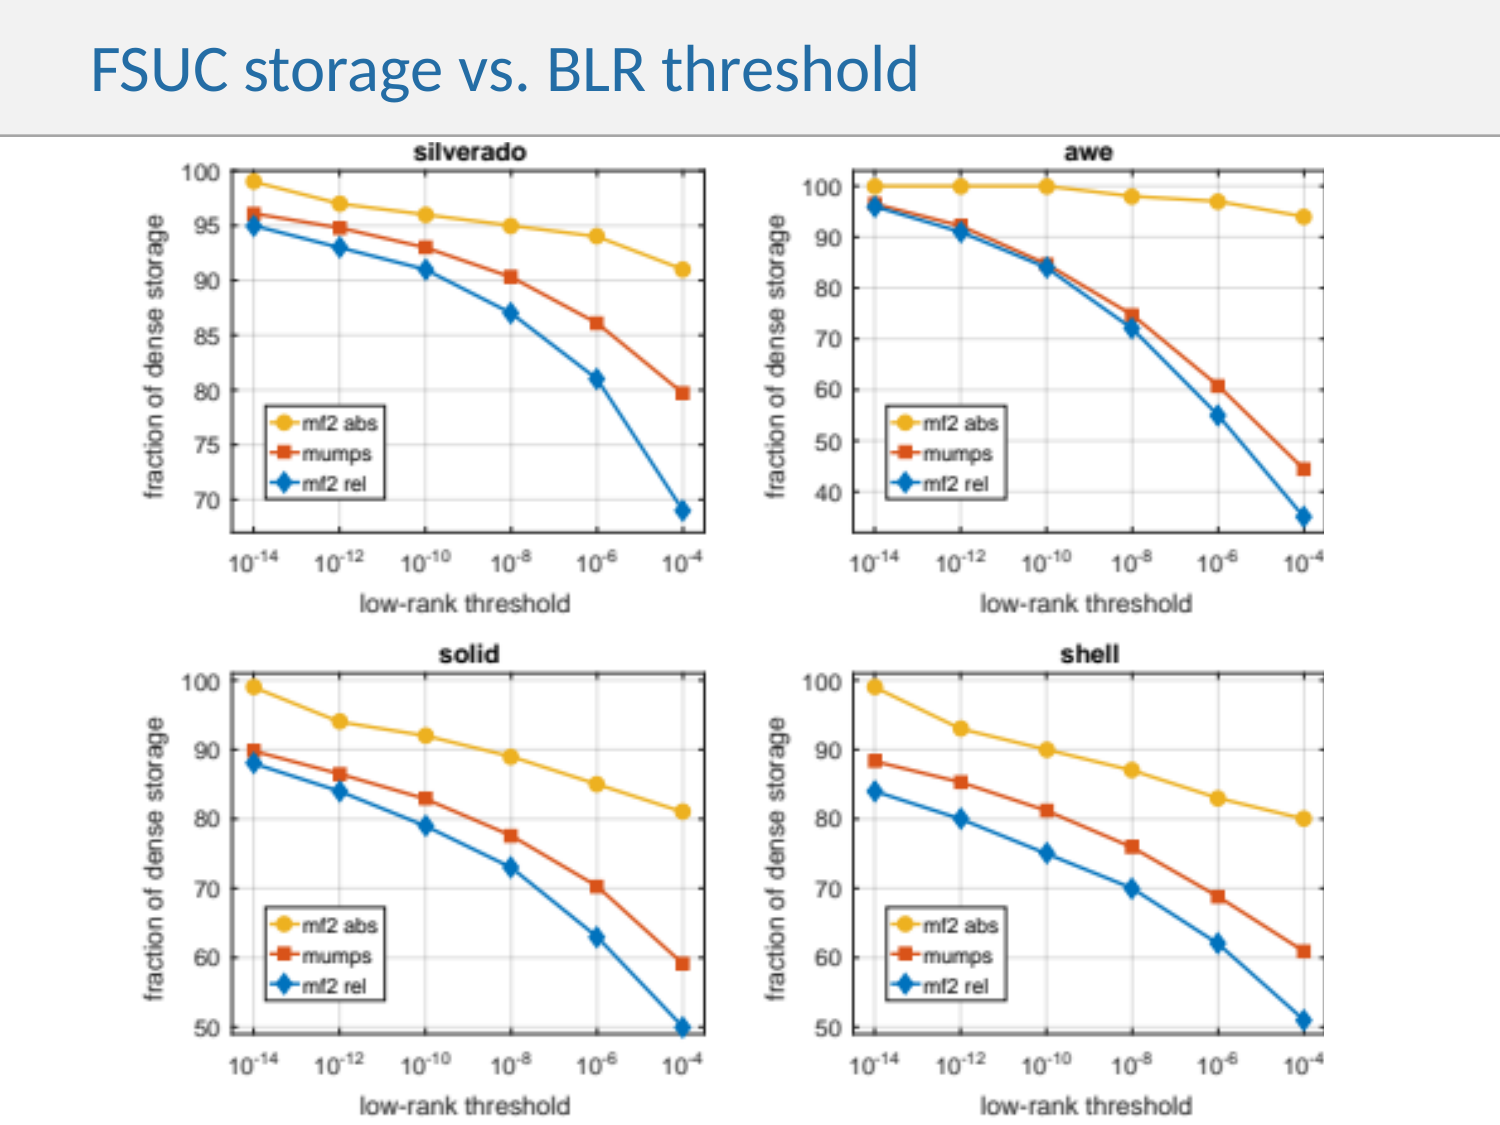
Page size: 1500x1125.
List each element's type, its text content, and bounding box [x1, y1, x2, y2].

picture [137, 141, 1324, 1119]
title FSUC storage vs. BLR threshold [0, 0, 1500, 135]
